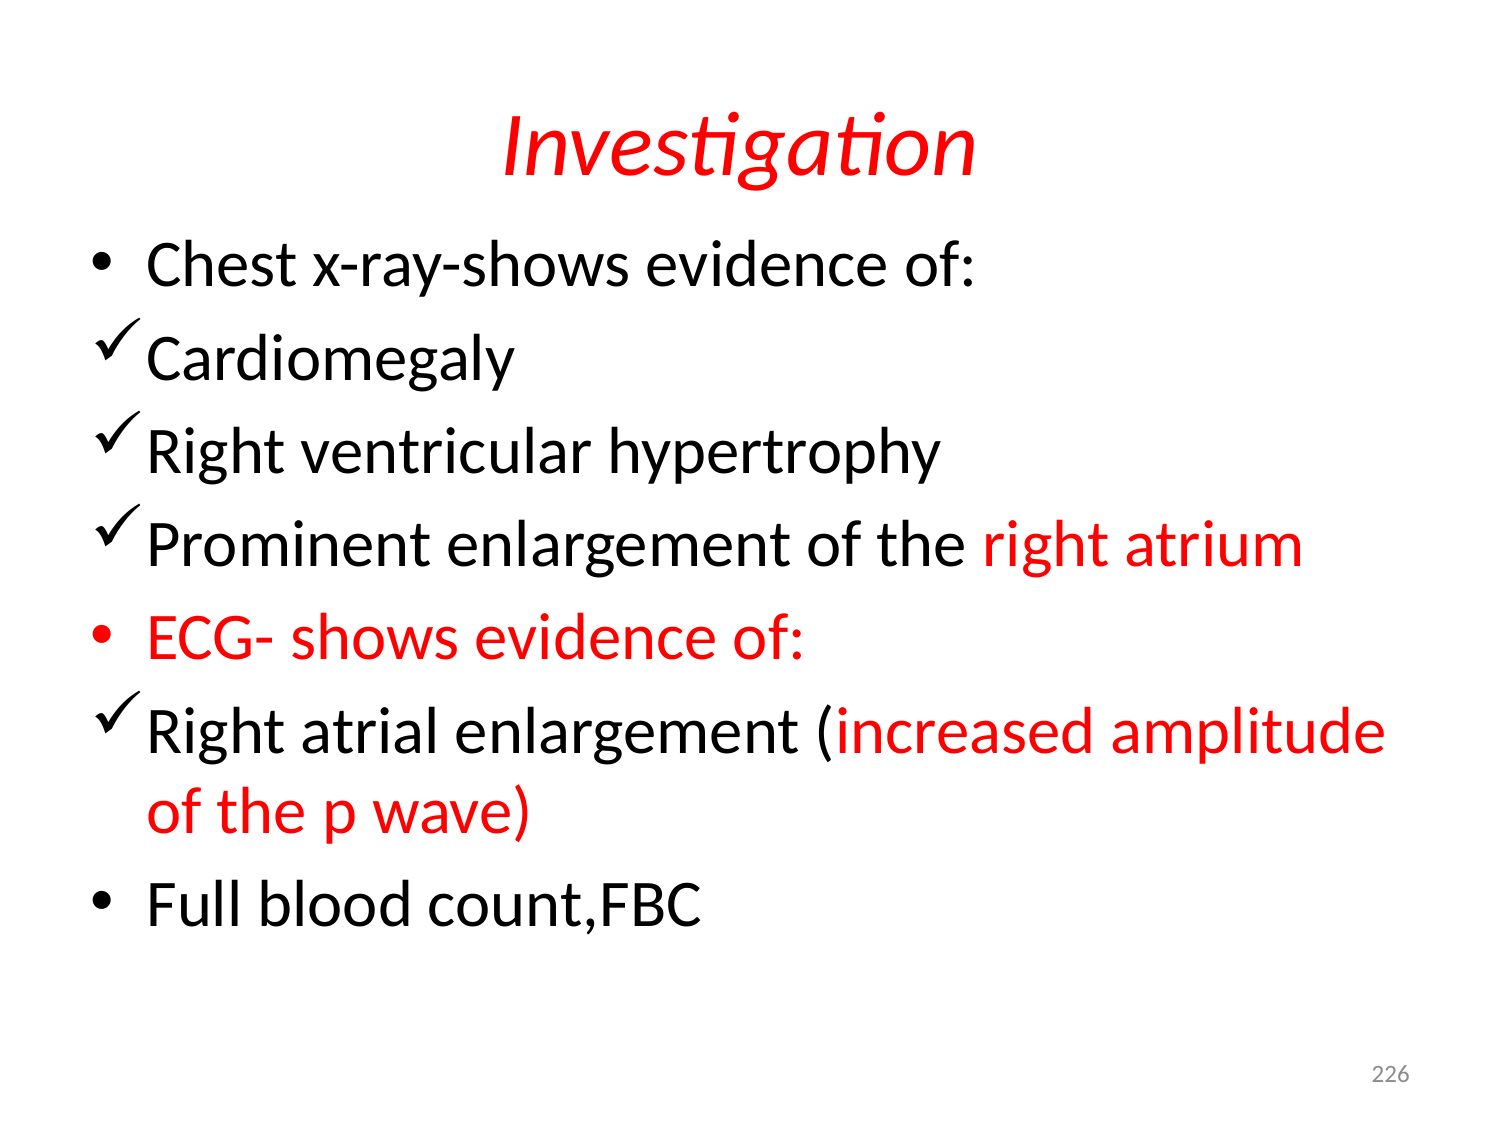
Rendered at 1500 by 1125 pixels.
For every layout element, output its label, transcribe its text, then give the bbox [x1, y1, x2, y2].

title Investigation [75, 45, 1425, 212]
list Chest x-ray-shows evidence of: Cardiomegaly Right ventricular hypertrophy Prominent enlargement of the right atrium ECG- shows evidence of: Right atrial enlargement (increased amplitude of the p wave) Full blood count,FBC [75, 212, 1425, 1050]
slide_number 226 [1074, 1042, 1425, 1103]
